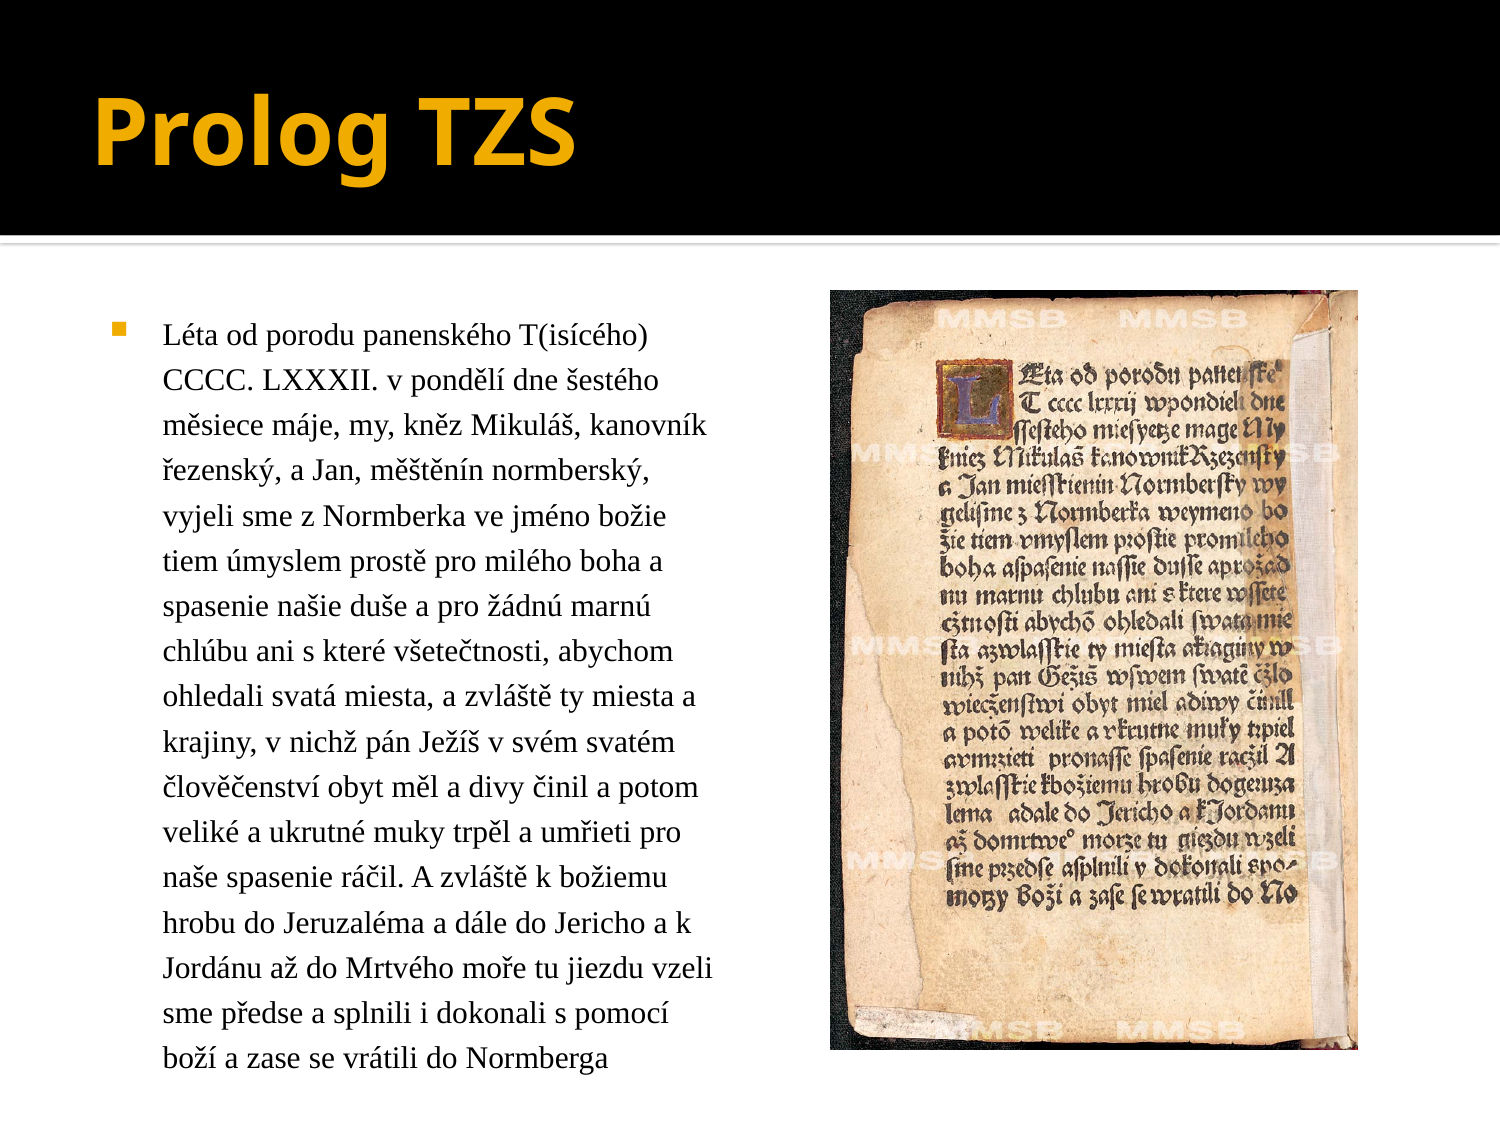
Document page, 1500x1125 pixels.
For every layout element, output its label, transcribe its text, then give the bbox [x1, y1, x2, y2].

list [830, 290, 1358, 1050]
list Léta od porodu panenského T(isícého) CCCC. LXXXII. v pondělí dne šestého měsiece máje, my, kněz Mikuláš, kanovník řezenský, a Jan, měštěnín normberský, vyjeli sme z Normberka ve jméno božie tiem úmyslem prostě pro milého boha a spasenie našie duše a pro žádnú marnú chlúbu ani s které všetečtnosti, abychom ohledali svatá miesta, a zvláště ty miesta a krajiny, v nichž pán Ježíš v svém svatém člověčenství obyt měl a divy činil a potom veliké a ukrutné muky trpěl a umřieti pro naše spasenie ráčil. A zvláště k božiemu hrobu do Jeruzaléma a dále do Jericho a k Jordánu až do Mrtvého moře tu jiezdu vzeli sme předse a splnili i dokonali s pomocí boží a zase se vrátili do Normberga [75, 291, 738, 1100]
title Prolog TZS [75, 24, 1425, 231]
